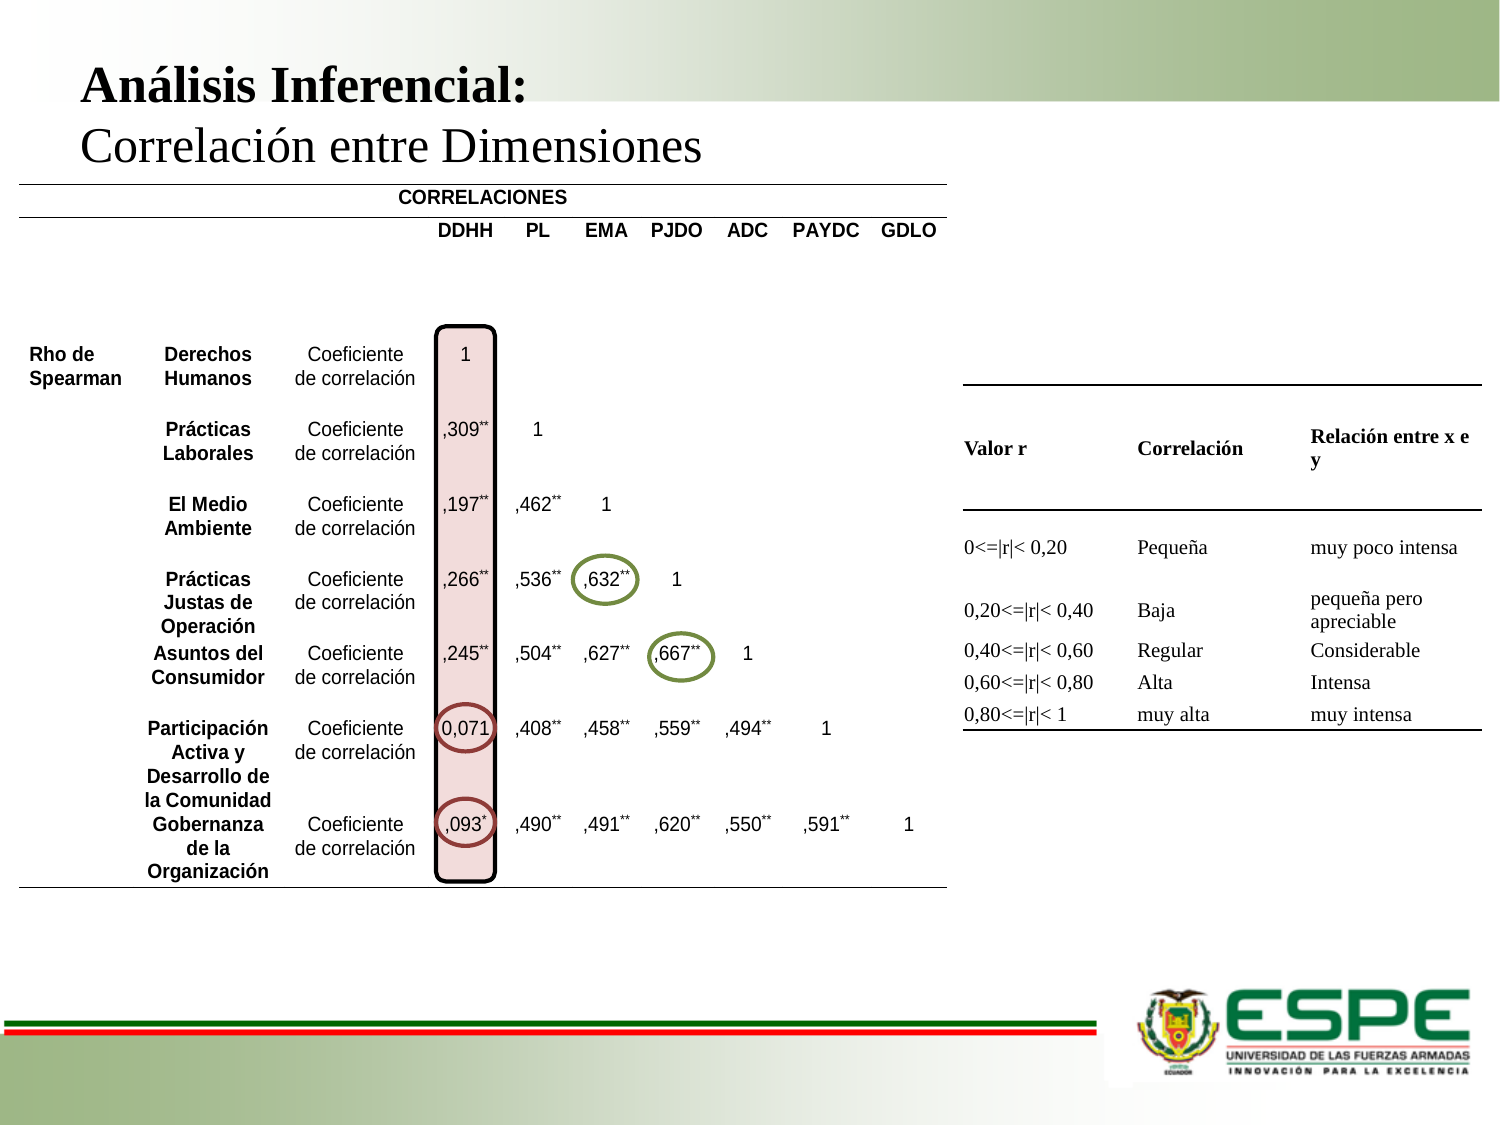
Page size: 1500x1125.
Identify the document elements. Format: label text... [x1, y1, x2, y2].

table_cell 0,20<=|r|< 0,40 [963, 585, 1136, 635]
table_header Correlación [1136, 386, 1309, 509]
table_cell muy alta [1136, 697, 1309, 729]
table_cell 0,80<=|r|< 1 [963, 697, 1136, 729]
table_cell 0<=|r|< 0,20 [963, 511, 1136, 585]
text_box Análisis Inferencial: Correlación entre Dimensiones [65, 42, 869, 121]
table_cell Regular [1136, 635, 1309, 666]
table_cell Considerable [1309, 635, 1482, 666]
table_cell Intensa [1309, 666, 1482, 697]
table_header Valor r [963, 386, 1136, 509]
picture [0, 0, 1500, 1125]
table_cell Pequeña [1136, 511, 1309, 585]
table_cell 0,40<=|r|< 0,60 [963, 635, 1136, 666]
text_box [17, 184, 951, 1013]
table_cell pequeña pero apreciable [1309, 585, 1482, 635]
table_cell muy poco intensa [1309, 511, 1482, 585]
table_cell 0,60<=|r|< 0,80 [963, 666, 1136, 697]
table_cell Baja [1136, 585, 1309, 635]
table_header Relación entre x e y [1309, 386, 1482, 509]
table_cell muy intensa [1309, 697, 1482, 729]
table_cell Alta [1136, 666, 1309, 697]
